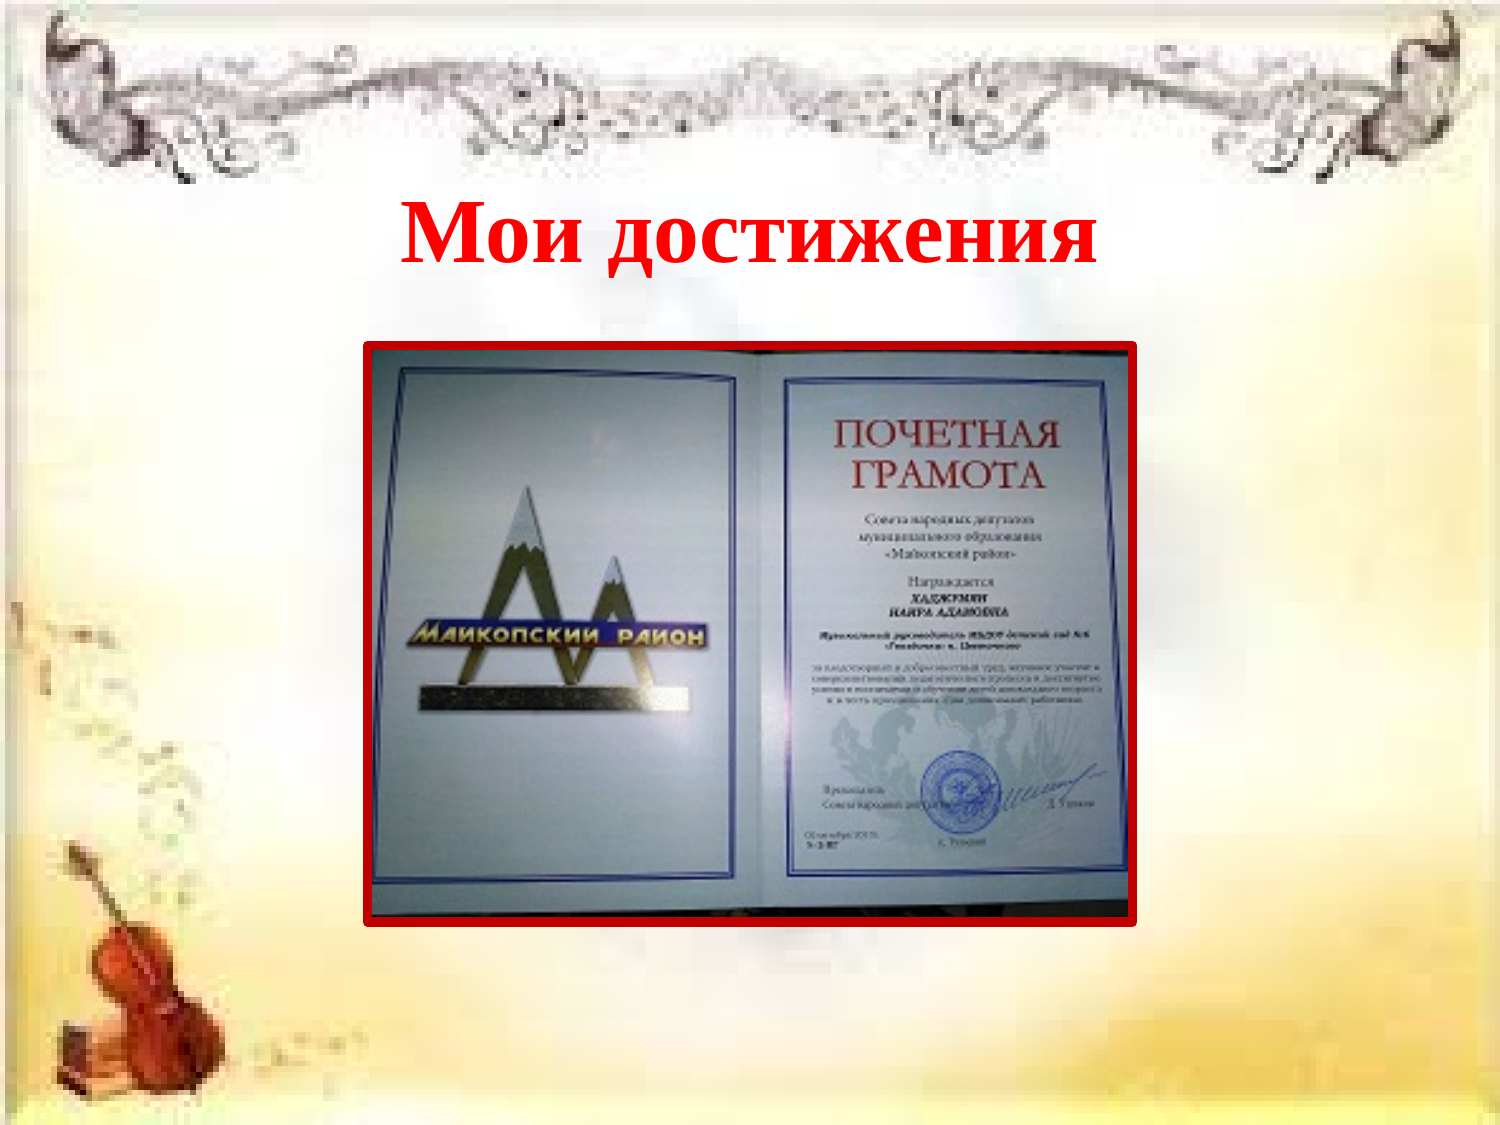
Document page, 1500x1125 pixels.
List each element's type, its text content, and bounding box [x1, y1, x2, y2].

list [371, 349, 1129, 918]
picture [0, 0, 1500, 1125]
title Мои достижения [75, 137, 1425, 315]
